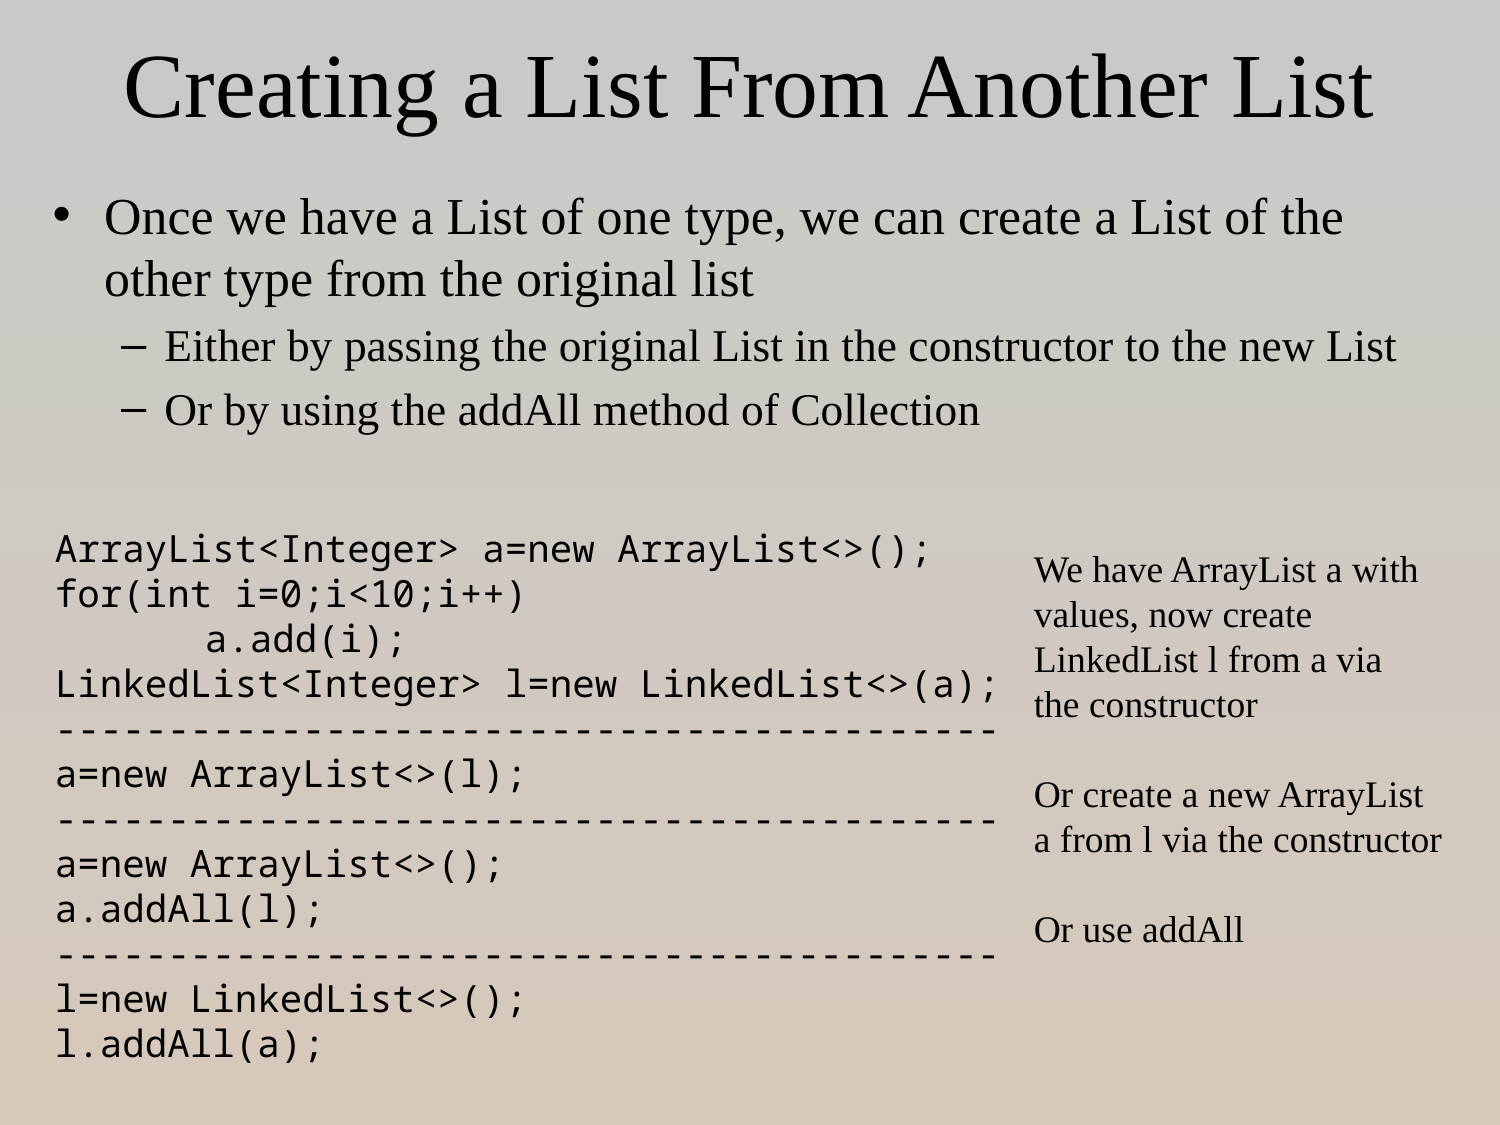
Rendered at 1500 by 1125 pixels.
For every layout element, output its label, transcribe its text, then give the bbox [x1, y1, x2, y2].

list Once we have a List of one type, we can create a List of the other type from the original list Either by passing the original List in the constructor to the new List Or by using the addAll method of Collection [37, 174, 1425, 475]
text_box ArrayList<Integer> a=new ArrayList<>(); for(int i=0;i<10;i++) a.add(i); LinkedList<Integer> l=new LinkedList<>(a); ------------------------------------------ a=new ArrayList<>(l); ------------------------------------------ a=new ArrayList<>(); a.addAll(l); ------------------------------------------ l=new LinkedList<>(); l.addAll(a); [40, 518, 1015, 1073]
text_box We have ArrayList a with values, now create LinkedList l from a via the constructor Or create a new ArrayList a from l via the constructor Or use addAll [1018, 537, 1458, 958]
title Creating a List From Another List [75, 0, 1425, 174]
